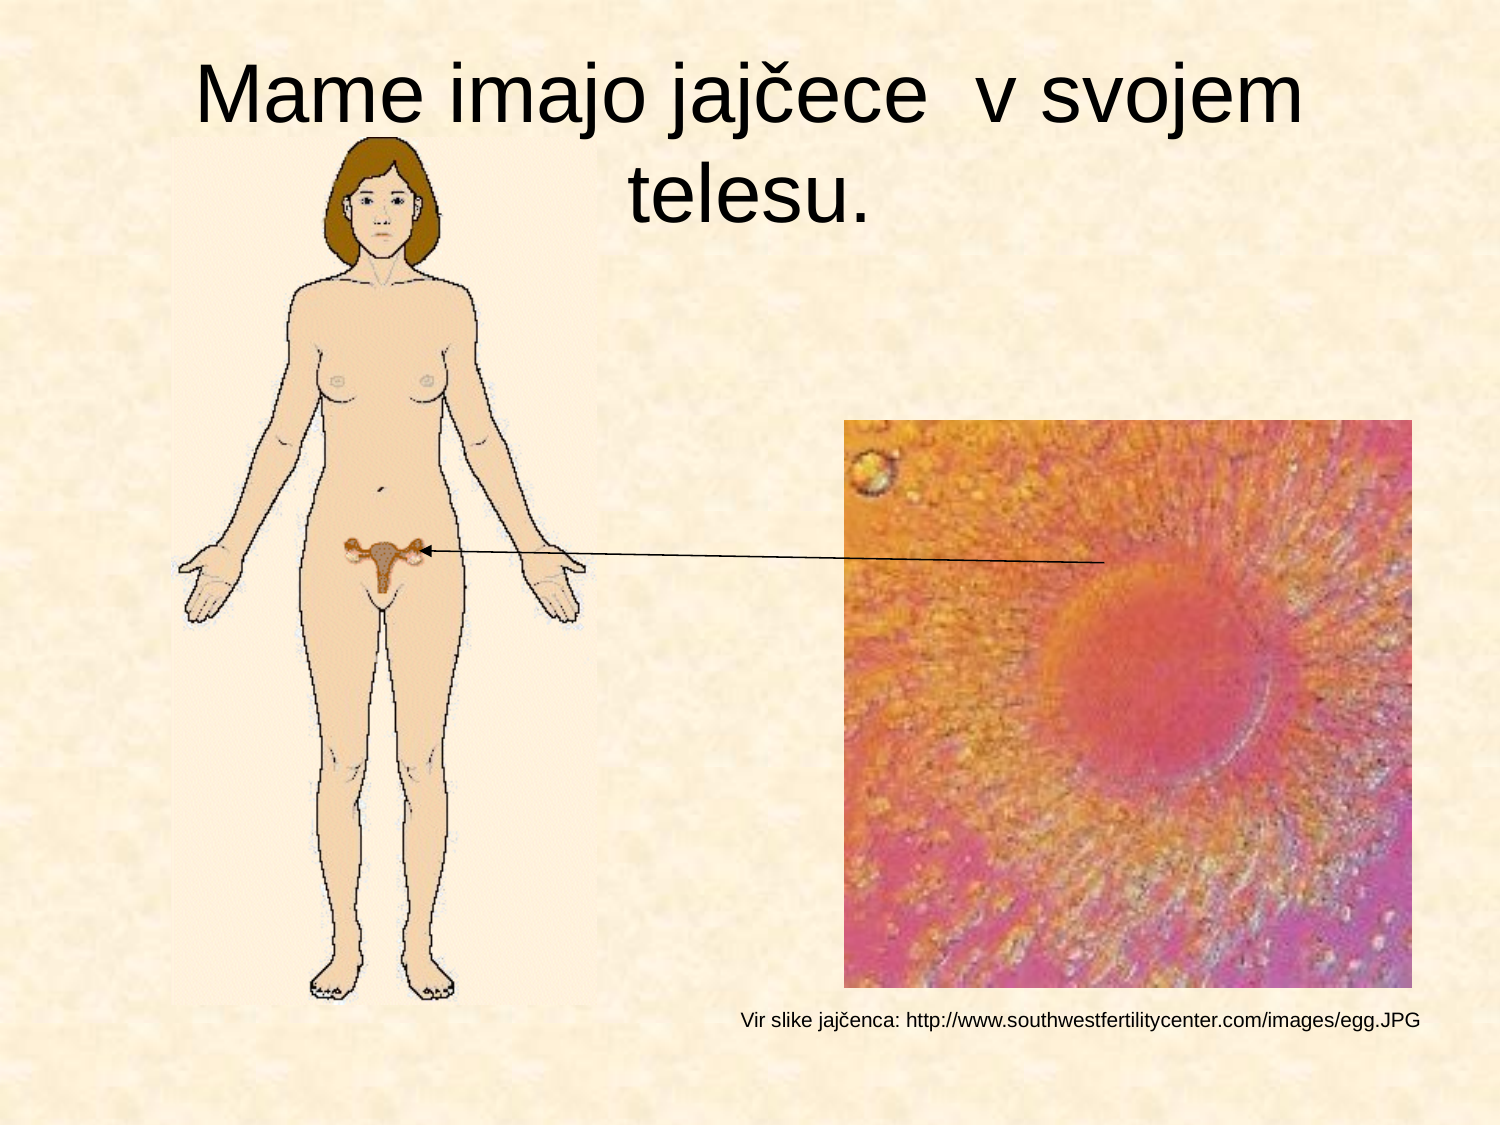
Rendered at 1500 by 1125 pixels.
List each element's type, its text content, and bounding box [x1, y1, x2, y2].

text_box Vir slike jajčenca: http://www.southwestfertilitycenter.com/images/egg.JPG [714, 999, 1448, 1040]
title Mame imajo jajčece v svojem telesu. [74, 44, 1426, 233]
picture [0, 0, 1500, 1125]
